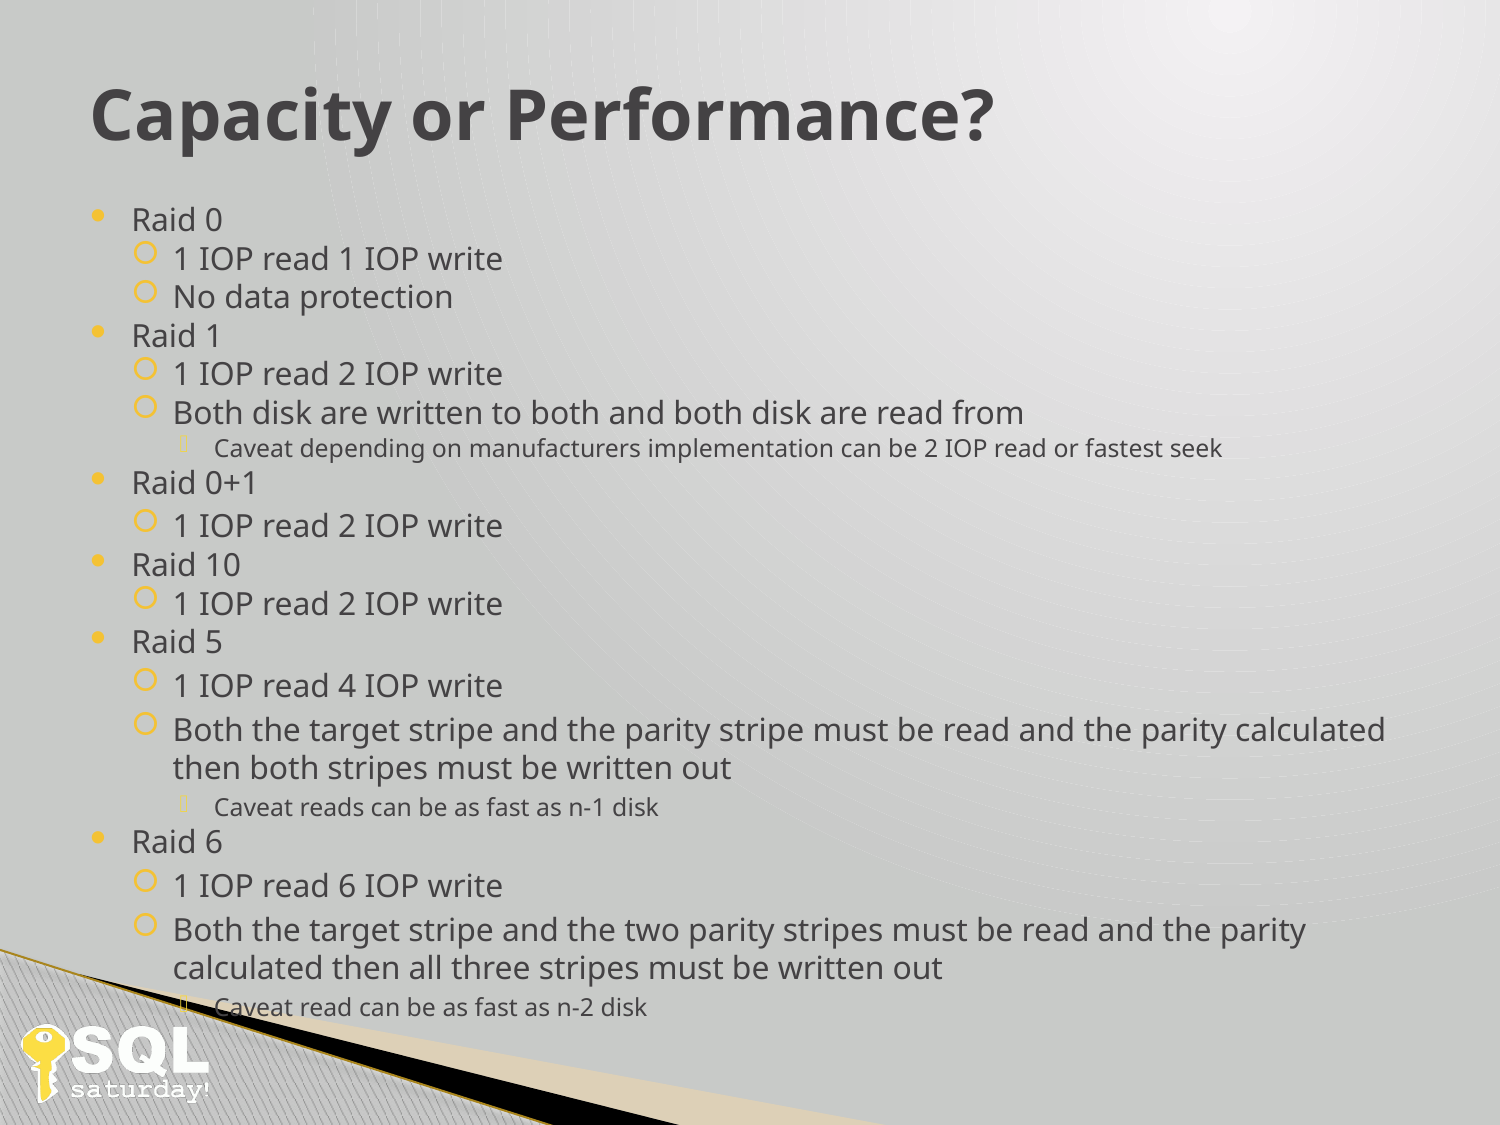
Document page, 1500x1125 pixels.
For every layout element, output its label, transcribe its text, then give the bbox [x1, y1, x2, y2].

list Raid 0 1 IOP read 1 IOP write No data protection Raid 1 1 IOP read 2 IOP write Both disk are written to both and both disk are read from Caveat depending on manufacturers implementation can be 2 IOP read or fastest seek Raid 0+1 1 IOP read 2 IOP write Raid 10 1 IOP read 2 IOP write Raid 5 1 IOP read 4 IOP write Both the target stripe and the parity stripe must be read and the parity calculated then both stripes must be written out Caveat reads can be as fast as n-1 disk Raid 6 1 IOP read 6 IOP write Both the target stripe and the two parity stripes must be read and the parity calculated then all three stripes must be written out Caveat read can be as fast as n-2 disk [74, 199, 1426, 1038]
picture [17, 1021, 213, 1105]
title Capacity or Performance? [75, 62, 1425, 163]
